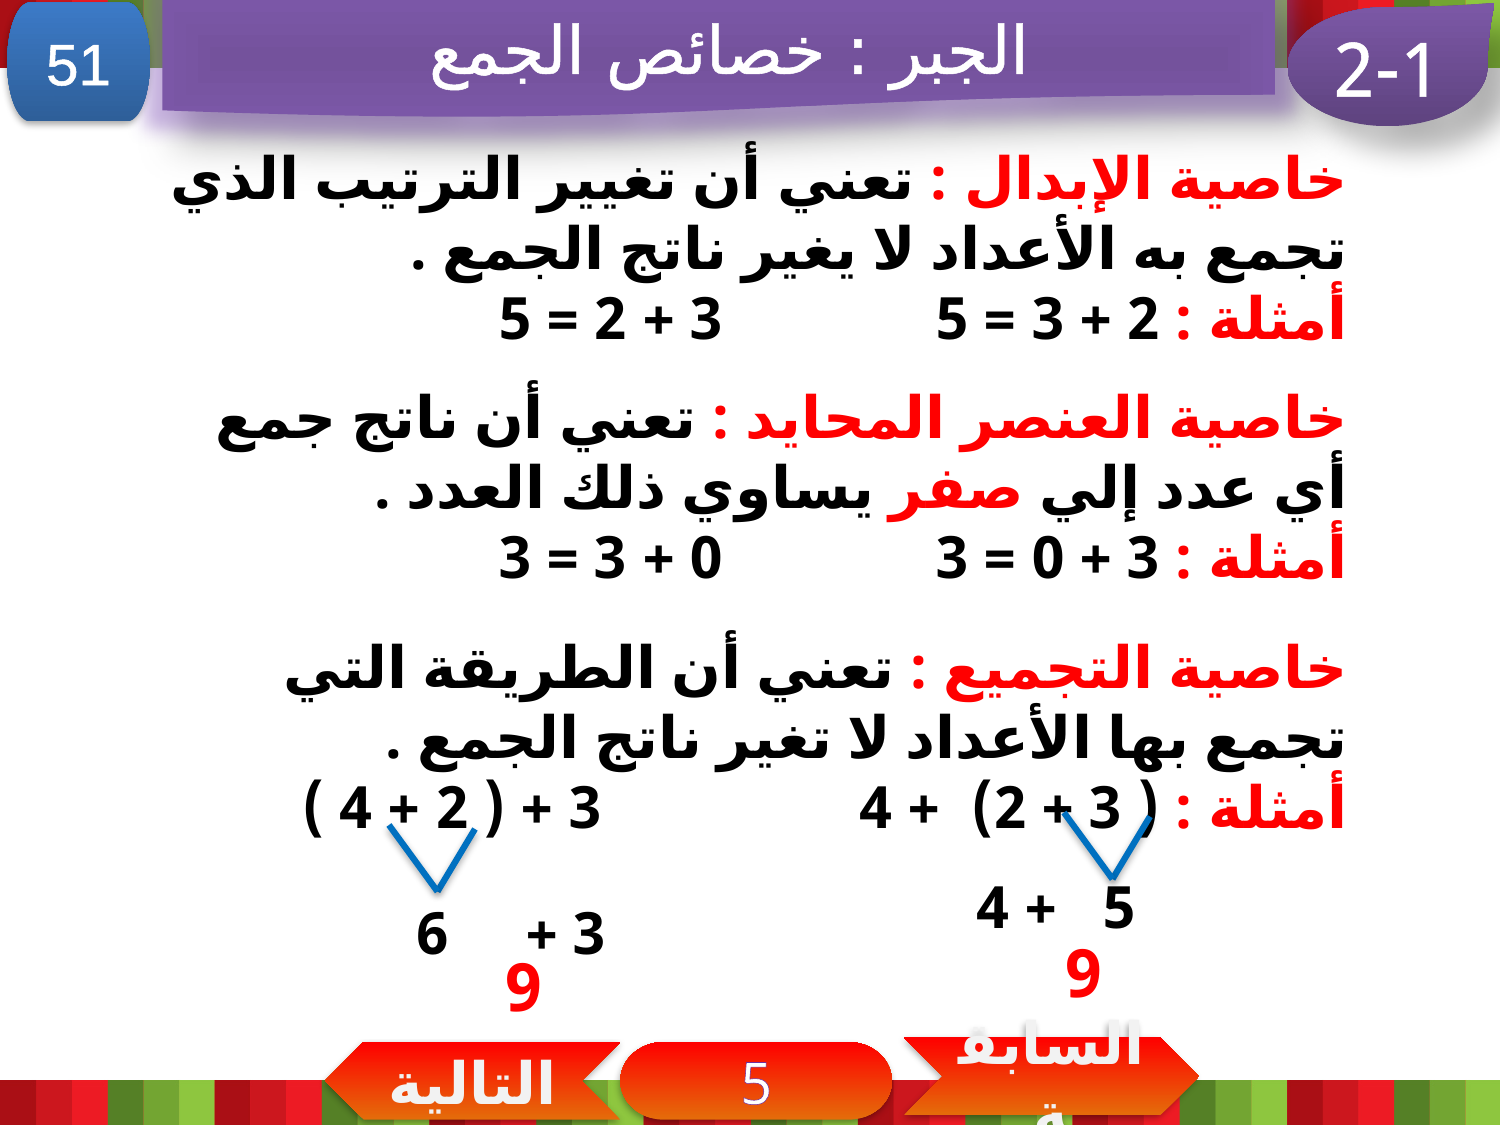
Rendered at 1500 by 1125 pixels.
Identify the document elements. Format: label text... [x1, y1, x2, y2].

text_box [1063, 812, 1113, 880]
text_box 3 + 6 [386, 889, 621, 974]
text_box السابقة [903, 1037, 1200, 1116]
text_box 9 [450, 937, 557, 1033]
text_box 5 + 4 [916, 862, 1150, 948]
text_box خاصية العنصر المحايد : تعني أن ناتج جمع أي عدد إلي صفر يساوي ذلك العدد . أمثلة : 3 + 0 = 3 0 + 3 = 3 [137, 372, 1363, 598]
text_box 51 [7, 2, 150, 122]
text_box التالية [324, 1041, 621, 1120]
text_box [388, 824, 438, 892]
text_box الجبر : خصائص الجمع [162, 0, 1275, 117]
text_box خاصية التجميع : تعني أن الطريقة التي تجمع بها الأعداد لا تغير ناتج الجمع . أمثلة : ( 3 + 2) + 4 3 + ( 2 + 4 ) [137, 622, 1363, 848]
text_box 9 [1010, 923, 1118, 1019]
picture [0, 0, 1500, 1125]
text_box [1116, 816, 1151, 880]
text_box خاصية الإبدال : تعني أن تغيير الترتيب الذي تجمع به الأعداد لا يغير ناتج الجمع . أمثلة : 2 + 3 = 5 3 + 2 = 5 [137, 134, 1363, 359]
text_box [440, 828, 476, 892]
text_box 5 [620, 1041, 892, 1120]
text_box 2-1 [1287, 2, 1495, 127]
